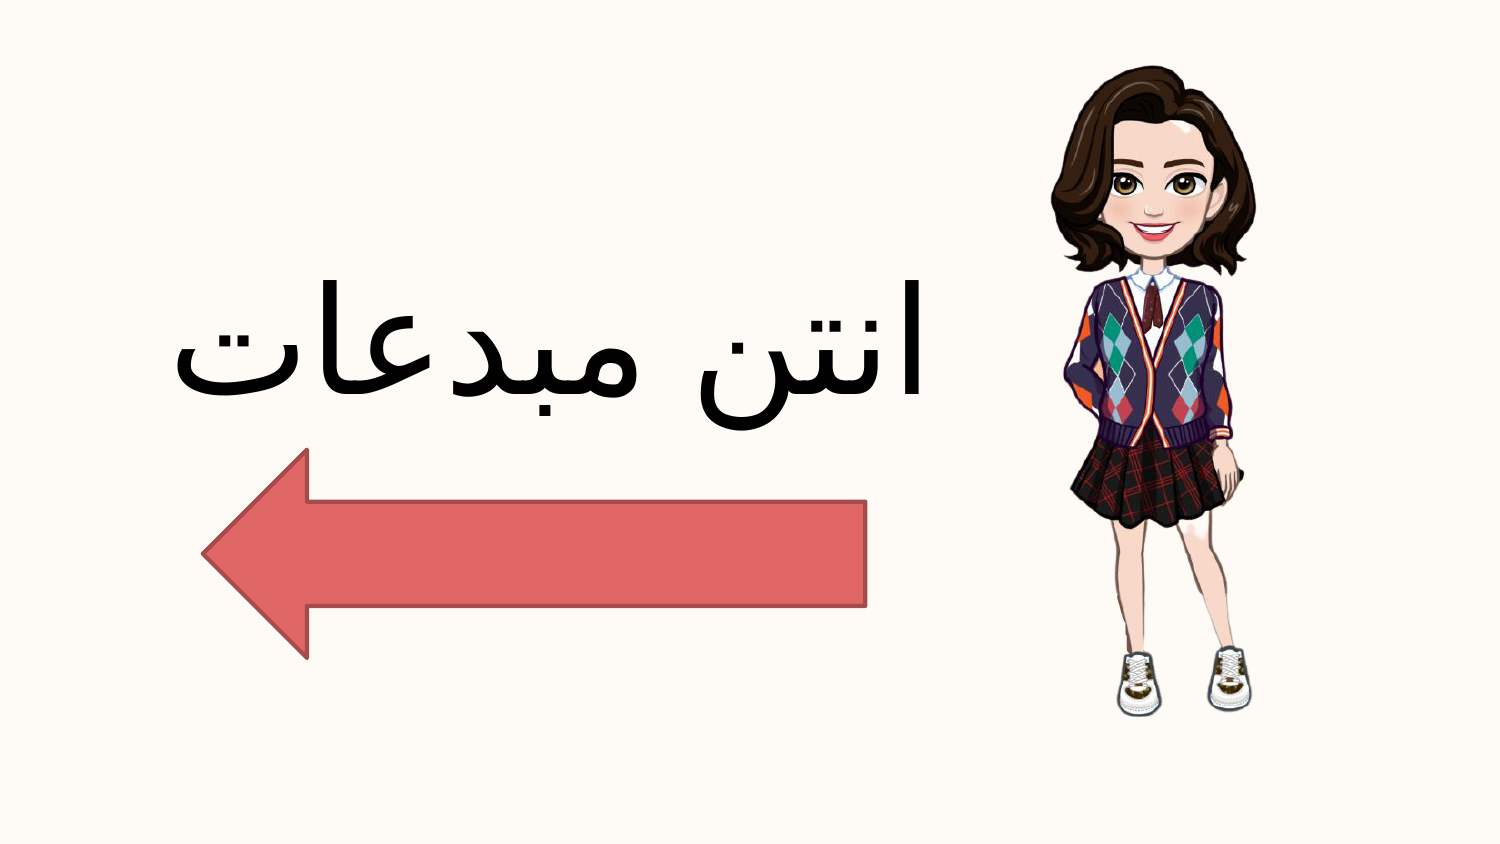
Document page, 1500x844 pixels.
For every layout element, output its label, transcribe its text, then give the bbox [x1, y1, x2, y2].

picture [1022, 49, 1324, 737]
text_box انتن مبدعات [153, 237, 950, 433]
text_box [200, 447, 868, 660]
